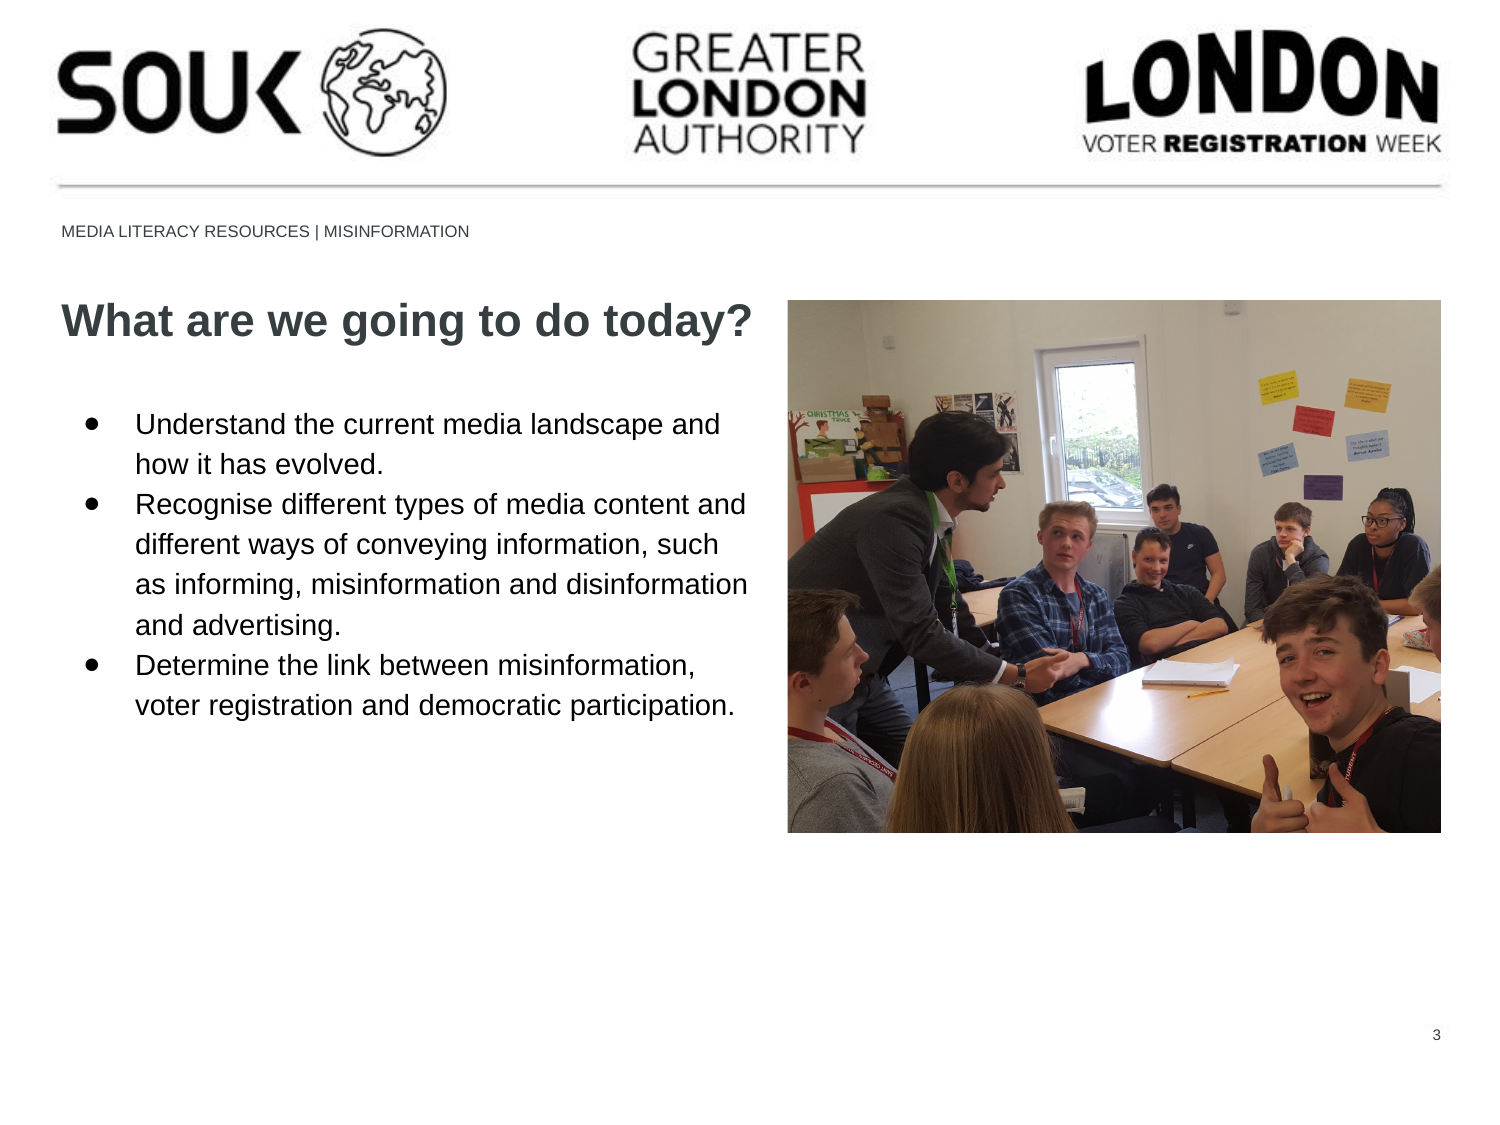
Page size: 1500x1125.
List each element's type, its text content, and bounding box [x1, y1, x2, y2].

picture [0, 0, 1500, 1125]
list Understand the current media landscape and how it has evolved. Recognise different types of media content and different ways of conveying information, such as informing, misinformation and disinformation and advertising. Determine the link between misinformation, voter registration and democratic participation. [60, 364, 754, 852]
slide_number 3 [1262, 1025, 1441, 1047]
list What are we going to do today? [61, 290, 934, 428]
